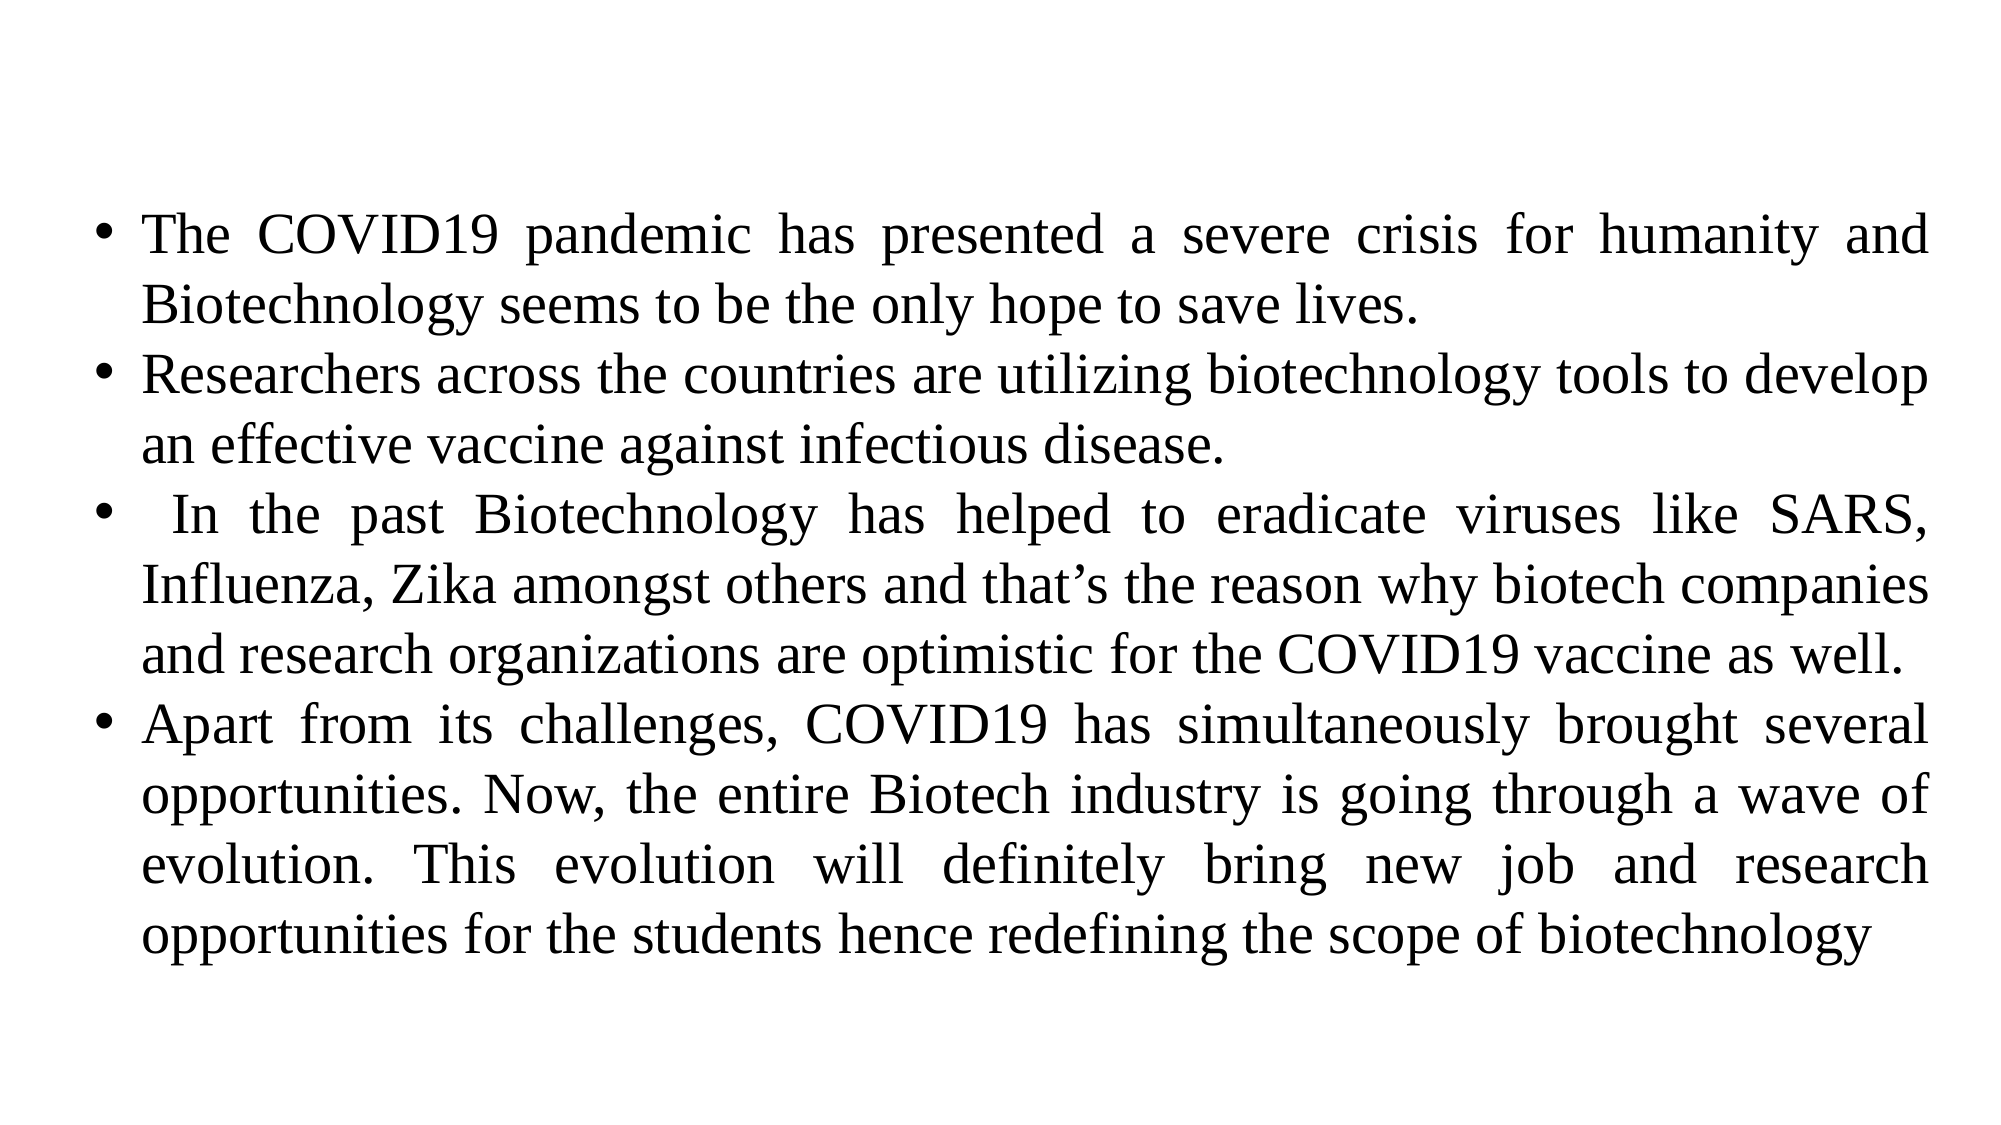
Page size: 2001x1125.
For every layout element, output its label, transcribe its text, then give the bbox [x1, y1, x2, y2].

text_box The COVID19 pandemic has presented a severe crisis for humanity and Biotechnology seems to be the only hope to save lives. Researchers across the countries are utilizing biotechnology tools to develop an effective vaccine against infectious disease. In the past Biotechnology has helped to eradicate viruses like SARS, Influenza, Zika amongst others and that’s the reason why biotech companies and research organizations are optimistic for the COVID19 vaccine as well. Apart from its challenges, COVID19 has simultaneously brought several opportunities. Now, the entire Biotech industry is going through a wave of evolution. This evolution will definitely bring new job and research opportunities for the students hence redefining the scope of biotechnology [79, 187, 1946, 973]
